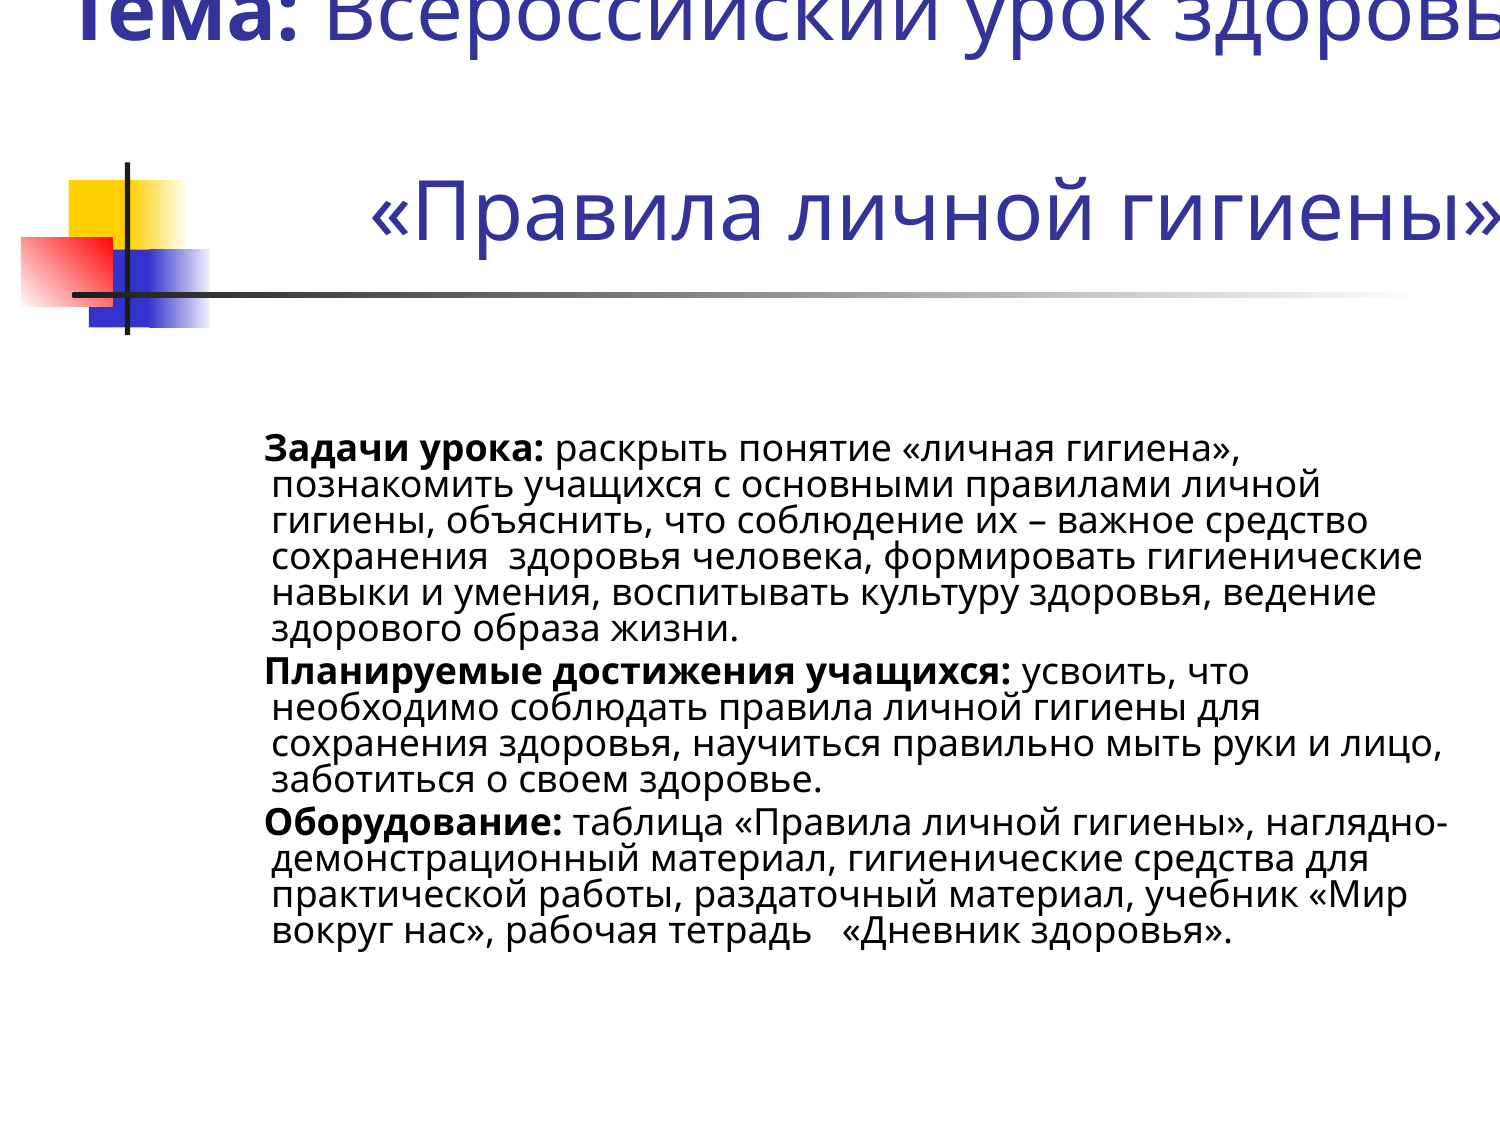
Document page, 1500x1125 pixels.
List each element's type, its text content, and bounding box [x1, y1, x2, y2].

title Тема: Всероссийский урок здоровья. «Правила личной гигиены». [49, 124, 1500, 366]
list Задачи урока: раскрыть понятие «личная гигиена», познакомить учащихся с основными правилами личной гигиены, объяснить, что соблюдение их – важное средство сохранения здоровья человека, формировать гигиенические навыки и умения, воспитывать культуру здоровья, ведение здорового образа жизни. Планируемые достижения учащихся: усвоить, что необходимо соблюдать правила личной гигиены для сохранения здоровья, научиться правильно мыть руки и лицо, заботиться о своем здоровье. Оборудование: таблица «Правила личной гигиены», наглядно-демонстрационный материал, гигиенические средства для практической работы, раздаточный материал, учебник «Мир вокруг нас», рабочая тетрадь «Дневник здоровья». [199, 424, 1476, 1001]
